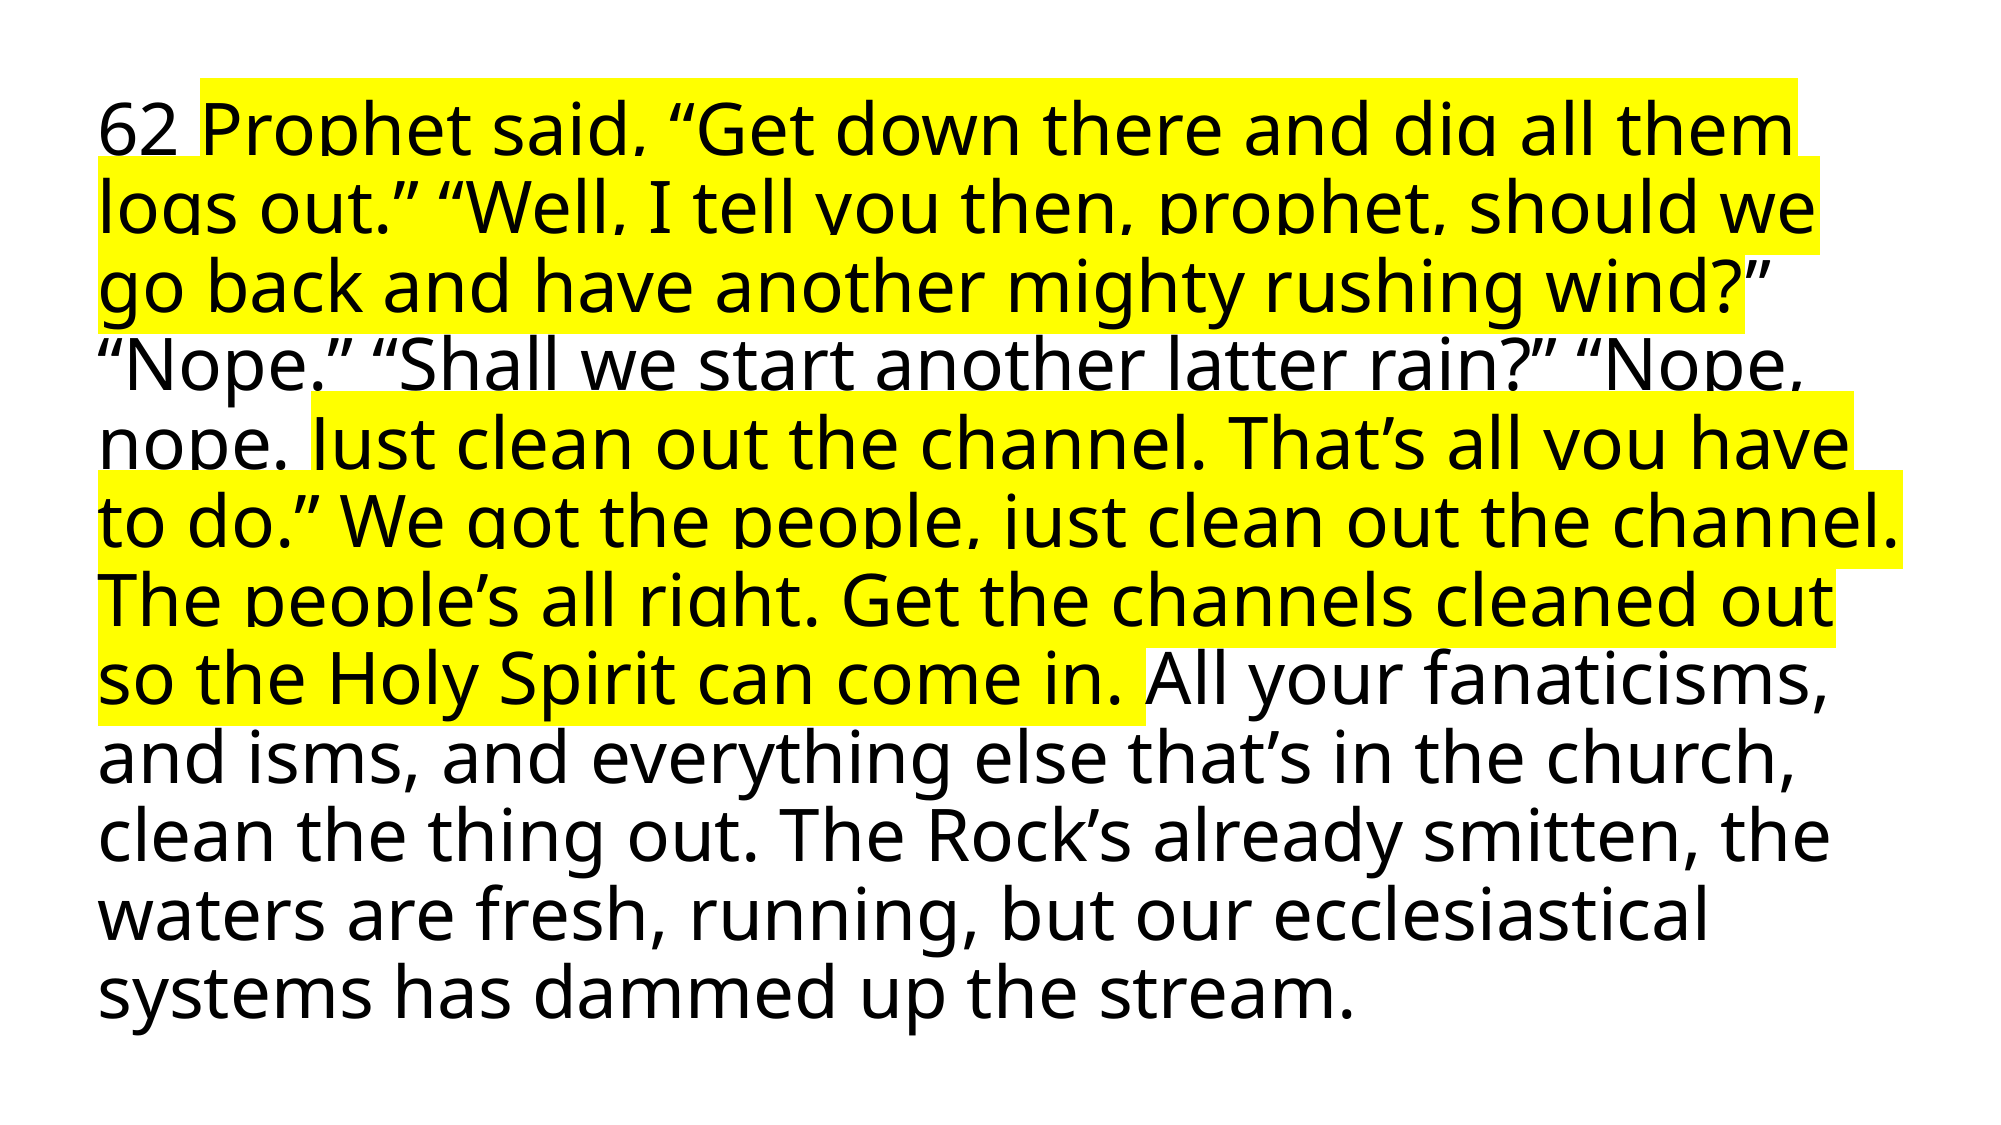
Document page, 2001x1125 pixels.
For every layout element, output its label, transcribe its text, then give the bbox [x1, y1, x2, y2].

title 62 Prophet said, “Get down there and dig all them logs out.” “Well, I tell you then, prophet, should we go back and have another mighty rushing wind?” “Nope.” “Shall we start another latter rain?” “Nope, nope. Just clean out the channel. That’s all you have to do.” We got the people, just clean out the channel. The people’s all right. Get the channels cleaned out so the Holy Spirit can come in. All your fanaticisms, and isms, and everything else that’s in the church, clean the thing out. The Rock’s already smitten, the waters are fresh, running, but our ecclesiastical systems has dammed up the stream. [82, 85, 1937, 1043]
